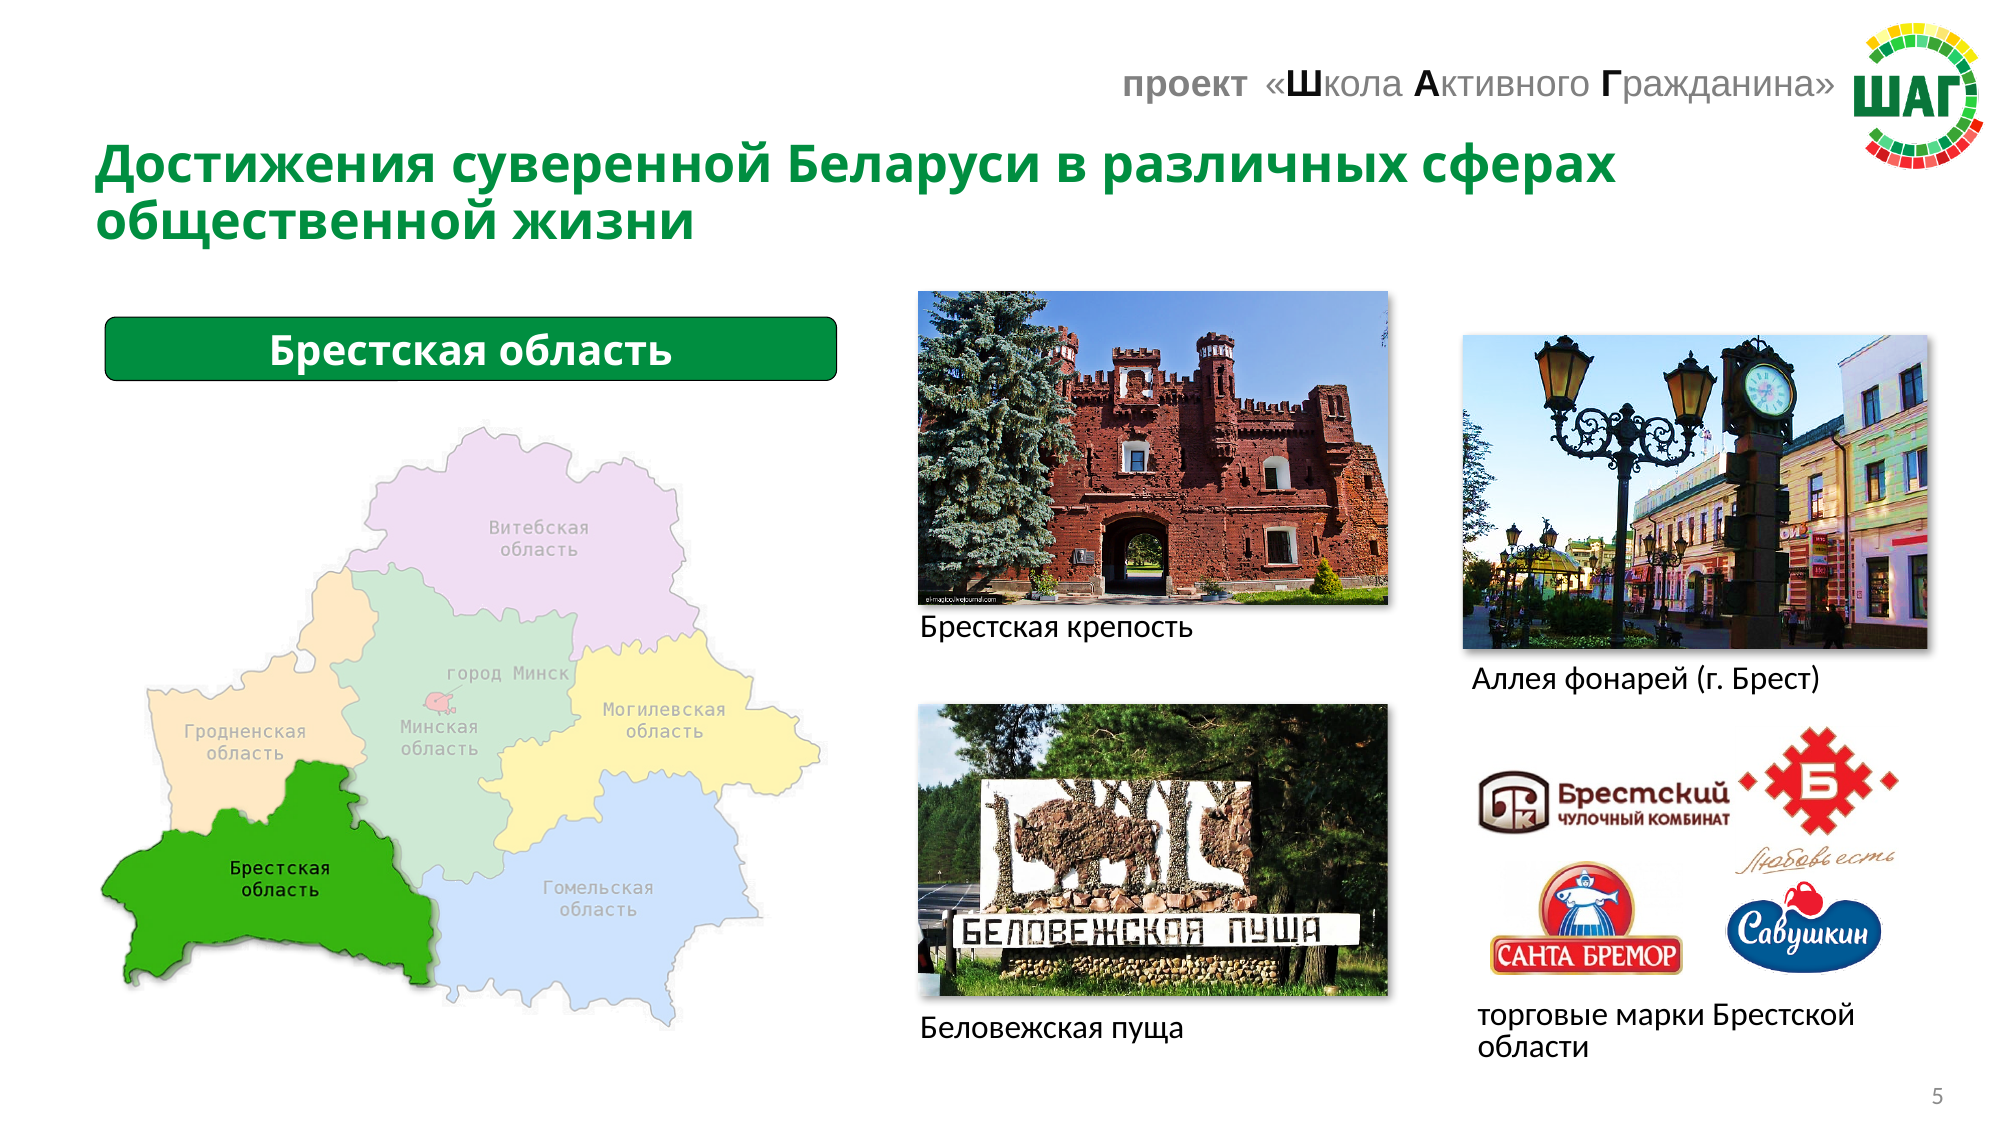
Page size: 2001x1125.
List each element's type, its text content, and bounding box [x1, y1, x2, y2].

picture [79, 419, 844, 1040]
picture [1462, 335, 1928, 649]
picture [918, 704, 1388, 996]
text_box торговые марки Брестской области [1462, 992, 1948, 1072]
text_box Брестская область [104, 316, 838, 382]
picture [918, 291, 1388, 605]
picture [1471, 726, 1899, 975]
picture [1854, 21, 1985, 170]
text_box Аллея фонарей (г. Брест) [1457, 656, 1948, 703]
text_box Беловежская пуща [905, 1005, 1396, 1053]
picture [1723, 879, 1886, 977]
slide_number 5 [1606, 1069, 1960, 1119]
text_box Брестская крепость [905, 604, 1396, 652]
text_box Достижения суверенной Беларуси в различных сферах общественной жизни [80, 143, 1694, 245]
